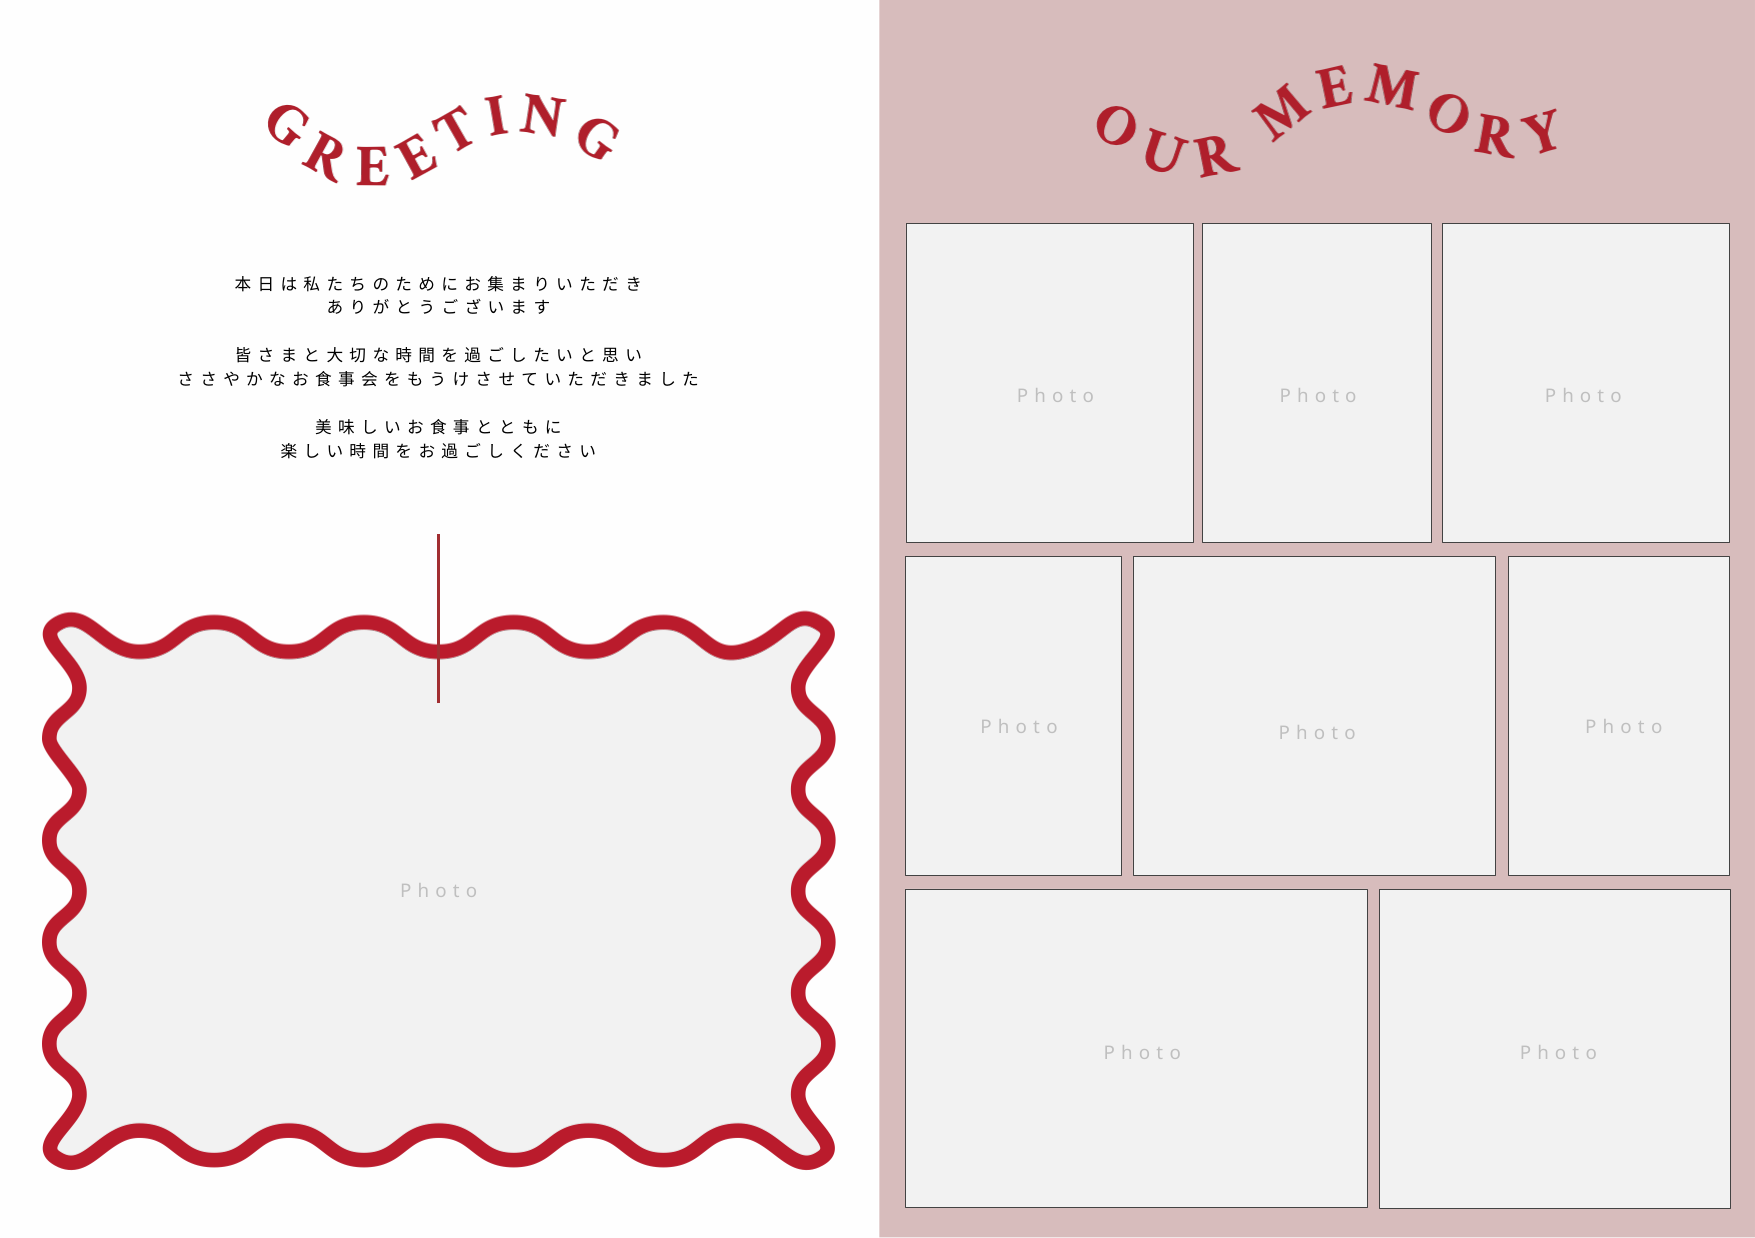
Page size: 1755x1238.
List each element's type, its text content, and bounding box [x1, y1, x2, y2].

text_box Photo [1536, 363, 1630, 414]
text_box Photo [971, 695, 1066, 746]
text_box Photo [1271, 363, 1365, 414]
text_box [1508, 556, 1730, 876]
text_box [905, 888, 1368, 1208]
picture [0, 0, 878, 1238]
text_box Photo [1270, 701, 1364, 752]
text_box Photo [1095, 1021, 1189, 1072]
text_box Photo [1008, 363, 1102, 414]
text_box [905, 556, 1121, 876]
text_box [880, 0, 1755, 1238]
text_box [1442, 223, 1730, 543]
picture [1037, 48, 1677, 226]
text_box [1379, 889, 1730, 1208]
text_box Photo [1511, 1021, 1605, 1072]
text_box [1202, 233, 1432, 543]
text_box [1132, 556, 1496, 876]
text_box [905, 223, 1194, 543]
text_box Photo [1576, 695, 1671, 746]
